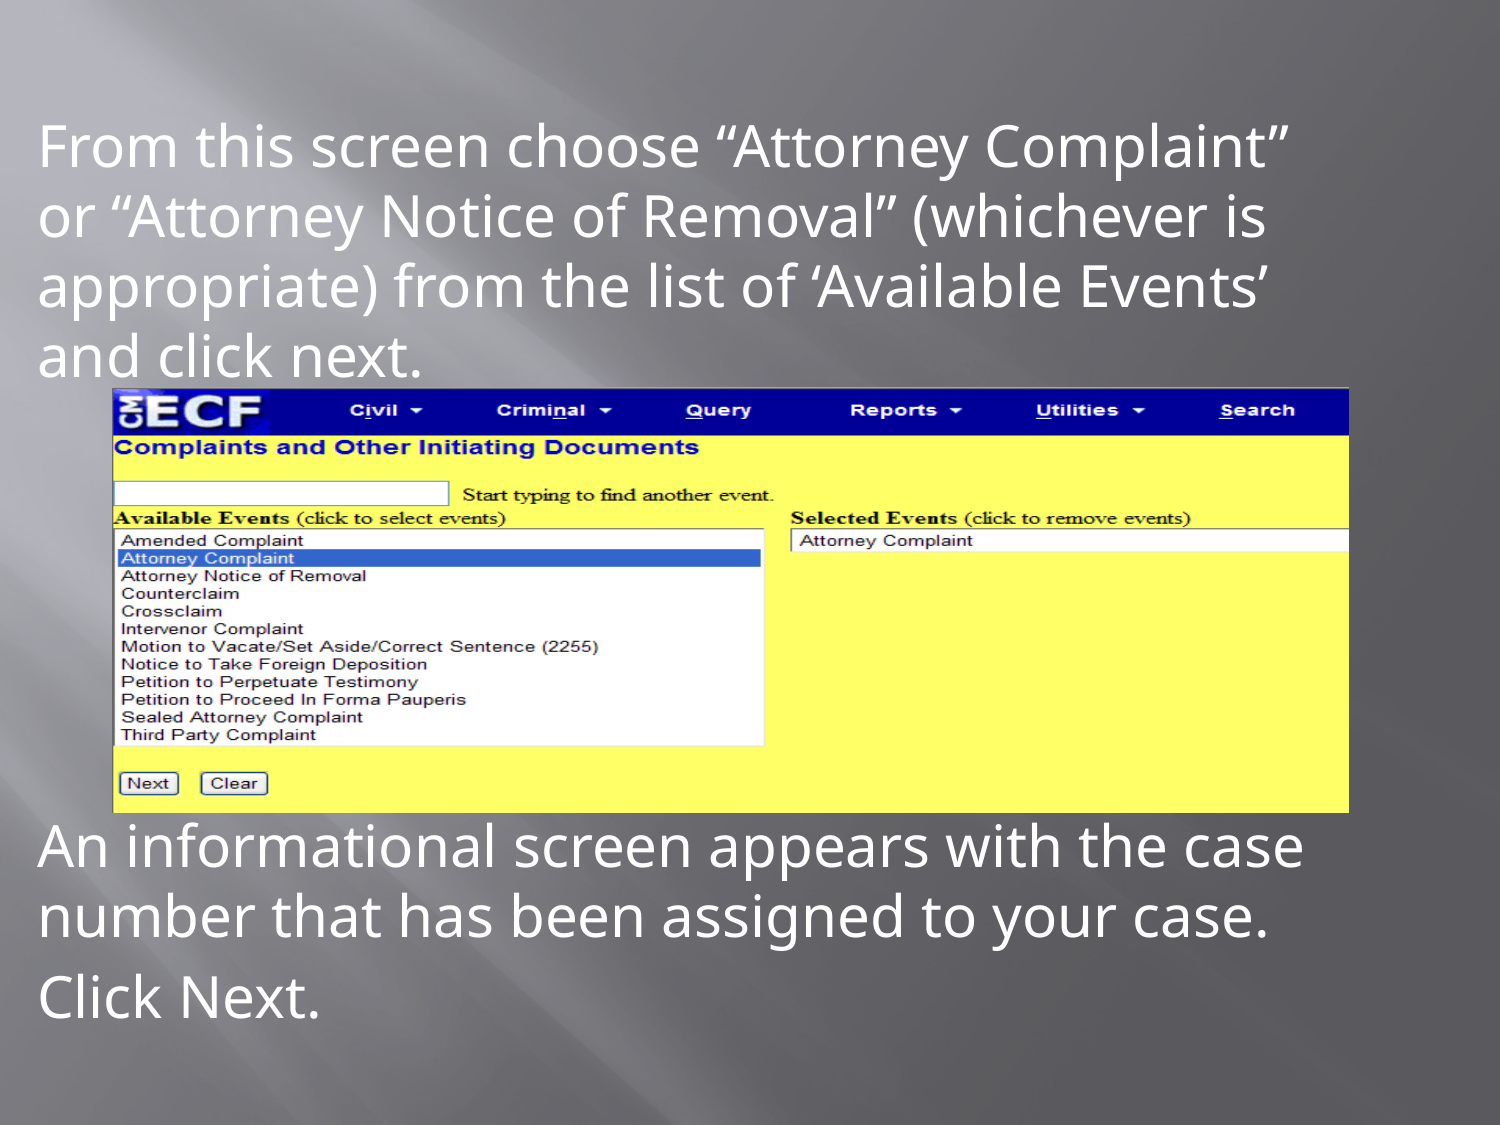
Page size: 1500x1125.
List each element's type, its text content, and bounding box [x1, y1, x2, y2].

list From this screen choose “Attorney Complaint” or “Attorney Notice of Removal” (whichever is appropriate) from the list of ‘Available Events’ and click next. An informational screen appears with the case number that has been assigned to your case. Click Next. [0, 101, 1350, 1049]
picture [112, 387, 1349, 813]
